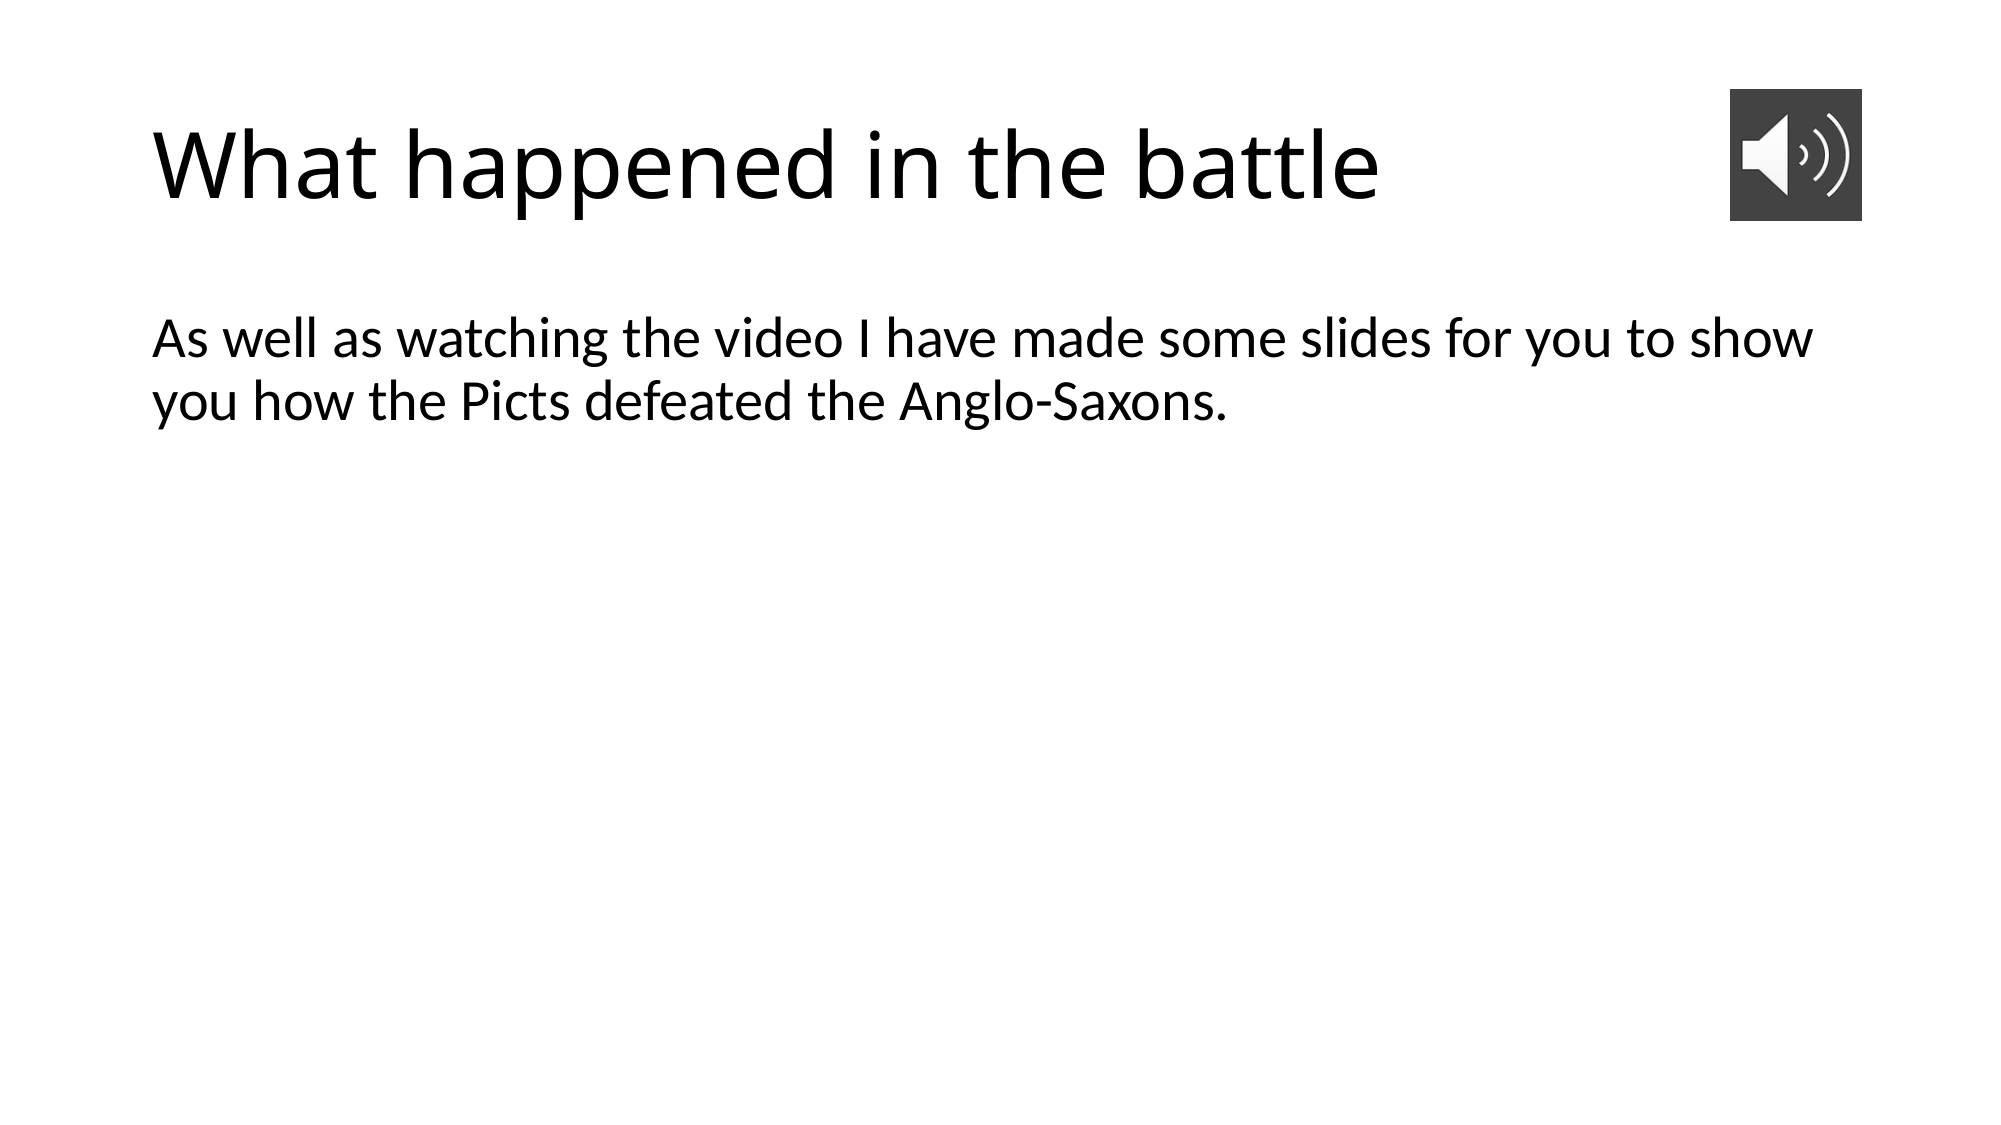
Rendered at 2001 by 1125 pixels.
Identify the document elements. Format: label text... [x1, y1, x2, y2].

picture [1729, 88, 1863, 222]
list As well as watching the video I have made some slides for you to show you how the Picts defeated the Anglo-Saxons. [137, 299, 1863, 1014]
title What happened in the battle [137, 59, 1863, 278]
